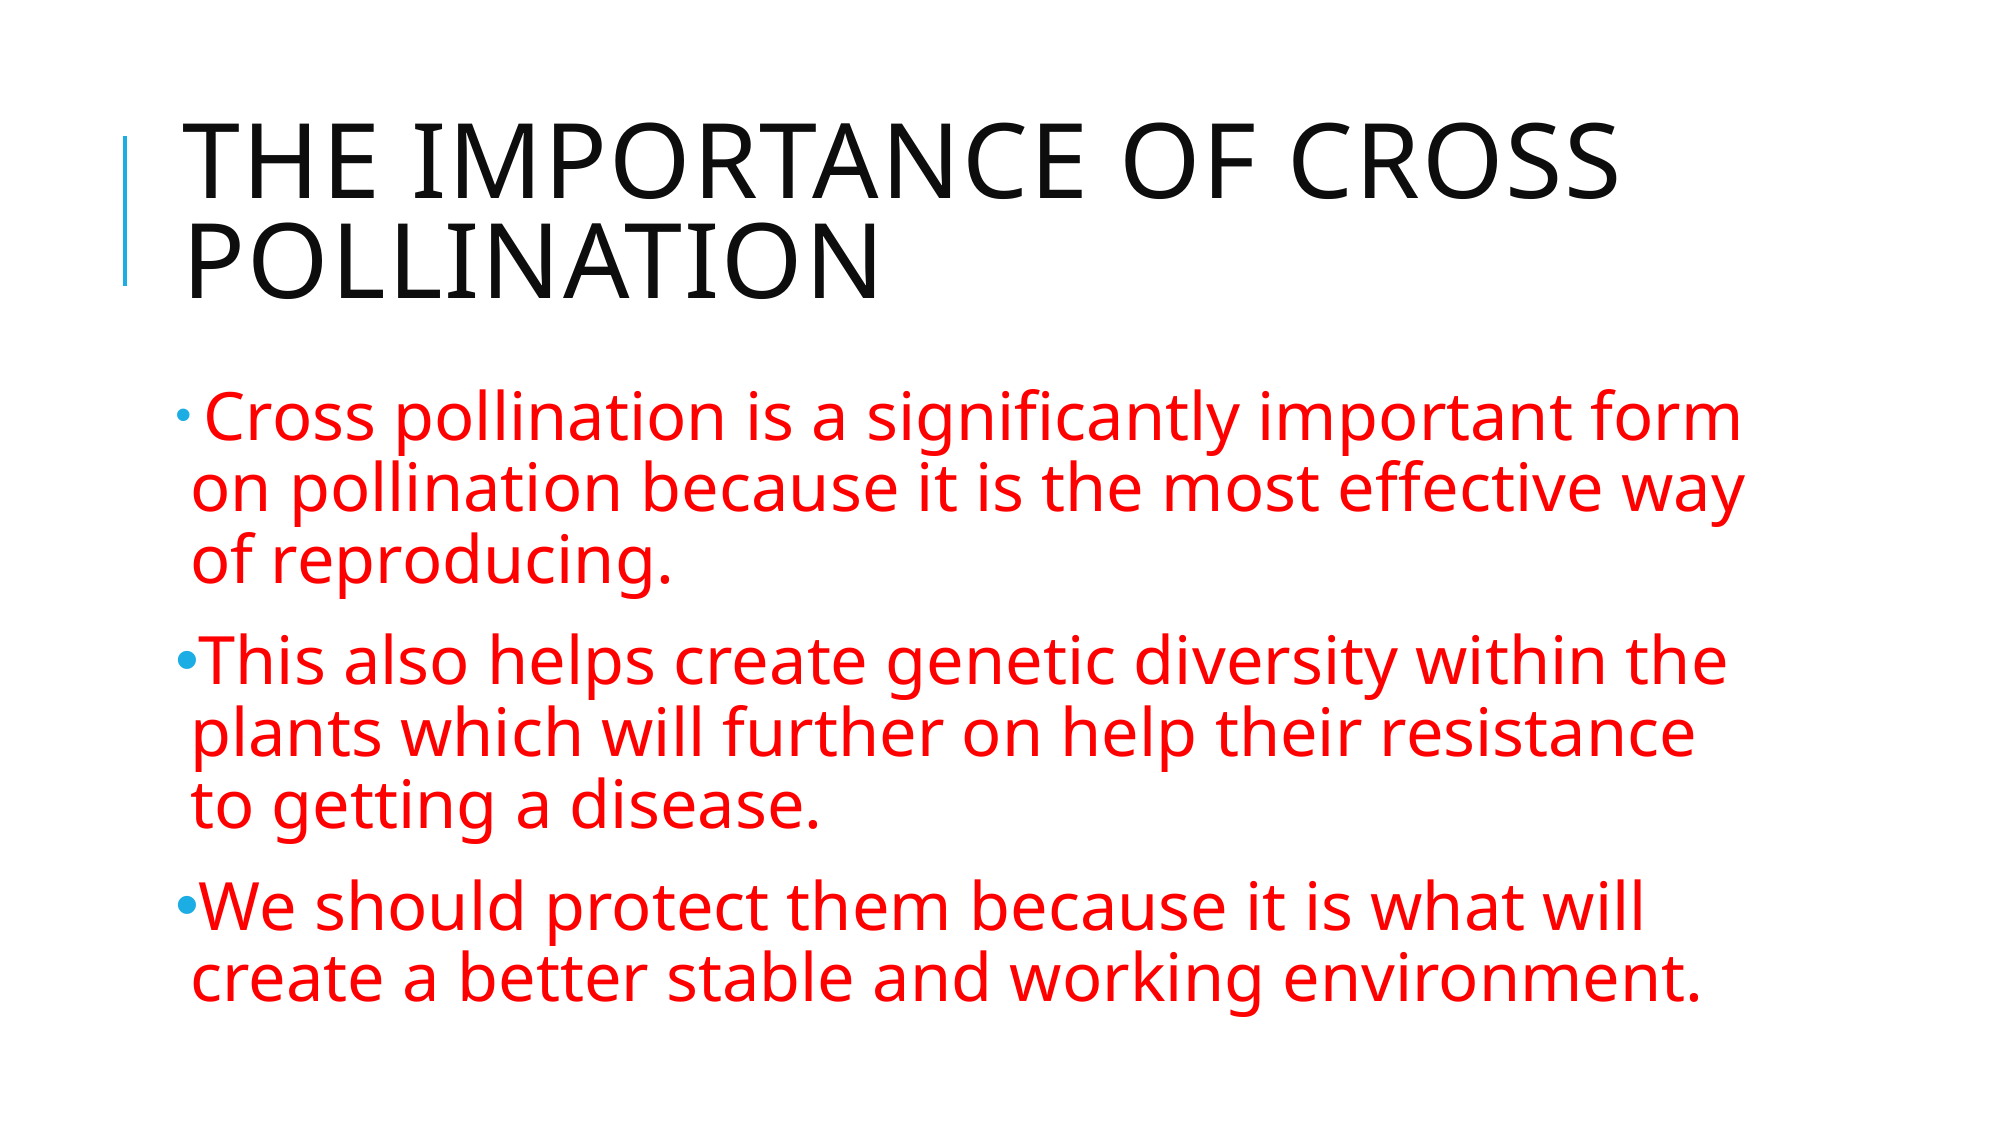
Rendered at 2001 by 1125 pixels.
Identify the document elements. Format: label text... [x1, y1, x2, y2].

title The importance of cross pollination [168, 96, 1763, 342]
list Cross pollination is a significantly important form on pollination because it is the most effective way of reproducing. This also helps create genetic diversity within the plants which will further on help their resistance to getting a disease. We should protect them because it is what will create a better stable and working environment. [168, 375, 1763, 1035]
